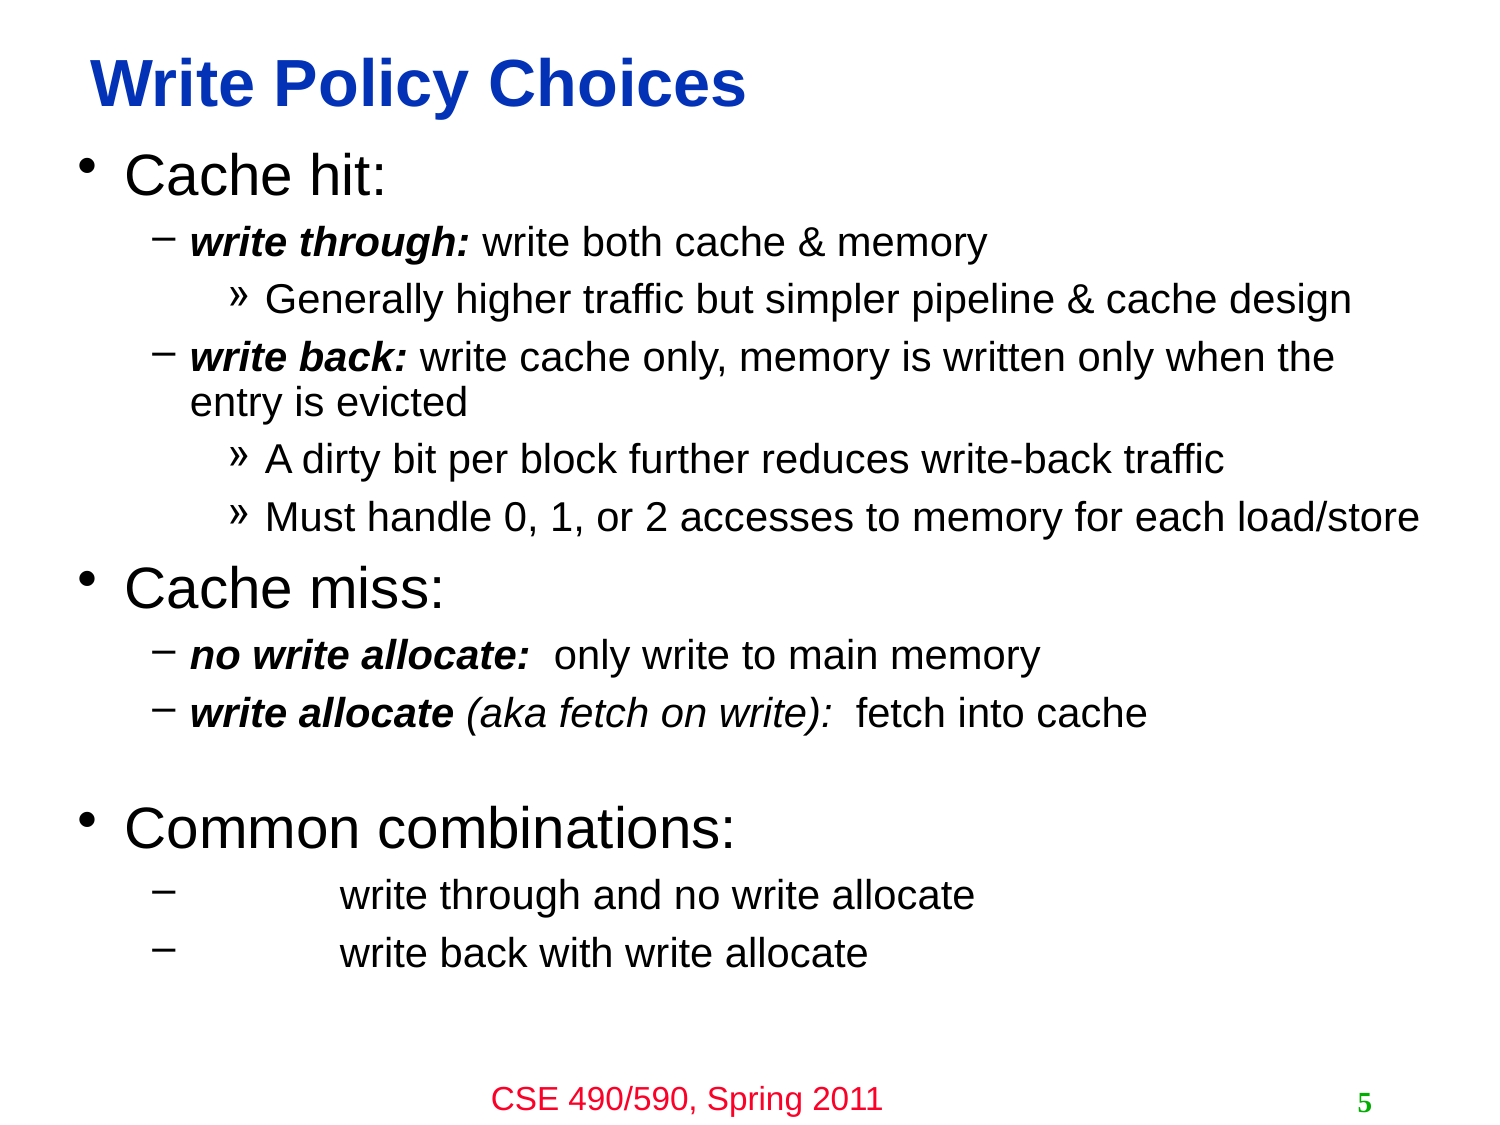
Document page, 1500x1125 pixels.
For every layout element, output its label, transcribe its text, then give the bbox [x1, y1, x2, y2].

list Cache hit: write through: write both cache & memory Generally higher traffic but simpler pipeline & cache design write back: write cache only, memory is written only when the entry is evicted A dirty bit per block further reduces write-back traffic Must handle 0, 1, or 2 accesses to memory for each load/store Cache miss: no write allocate: only write to main memory write allocate (aka fetch on write): fetch into cache Common combinations: write through and no write allocate write back with write allocate [62, 137, 1438, 1026]
title Write Policy Choices [74, 24, 1272, 137]
slide_number 5 [1074, 1076, 1388, 1125]
